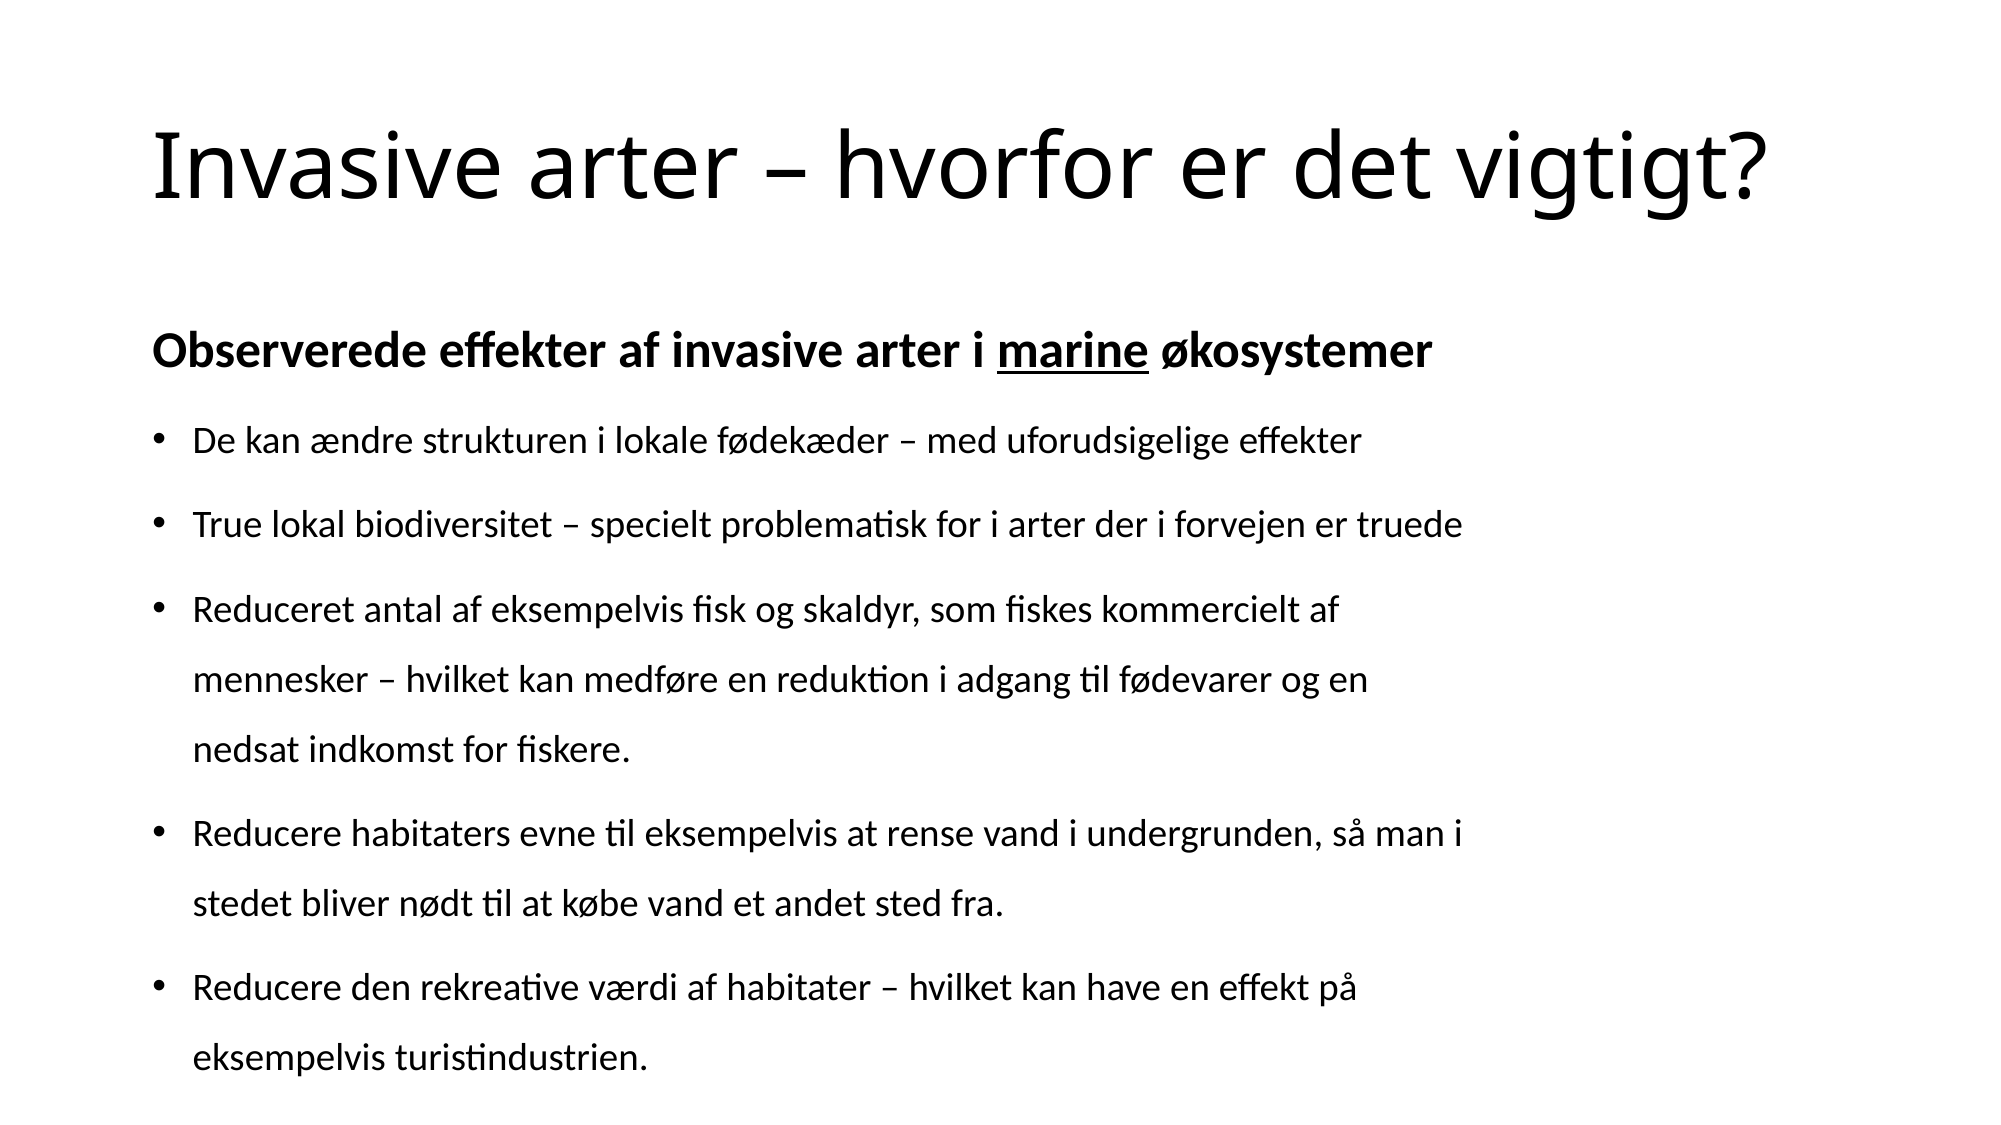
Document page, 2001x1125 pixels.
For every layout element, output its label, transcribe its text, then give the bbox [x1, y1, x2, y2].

title Invasive arter – hvorfor er det vigtigt? [137, 59, 1863, 278]
list Observerede effekter af invasive arter i marine økosystemer De kan ændre strukturen i lokale fødekæder – med uforudsigelige effekter True lokal biodiversitet – specielt problematisk for i arter der i forvejen er truede Reduceret antal af eksempelvis fisk og skaldyr, som fiskes kommercielt af mennesker – hvilket kan medføre en reduktion i adgang til fødevarer og en nedsat indkomst for fiskere. Reducere habitaters evne til eksempelvis at rense vand i undergrunden, så man i stedet bliver nødt til at købe vand et andet sted fra. Reducere den rekreative værdi af habitater – hvilket kan have en effekt på eksempelvis turistindustrien. [137, 277, 1498, 1098]
